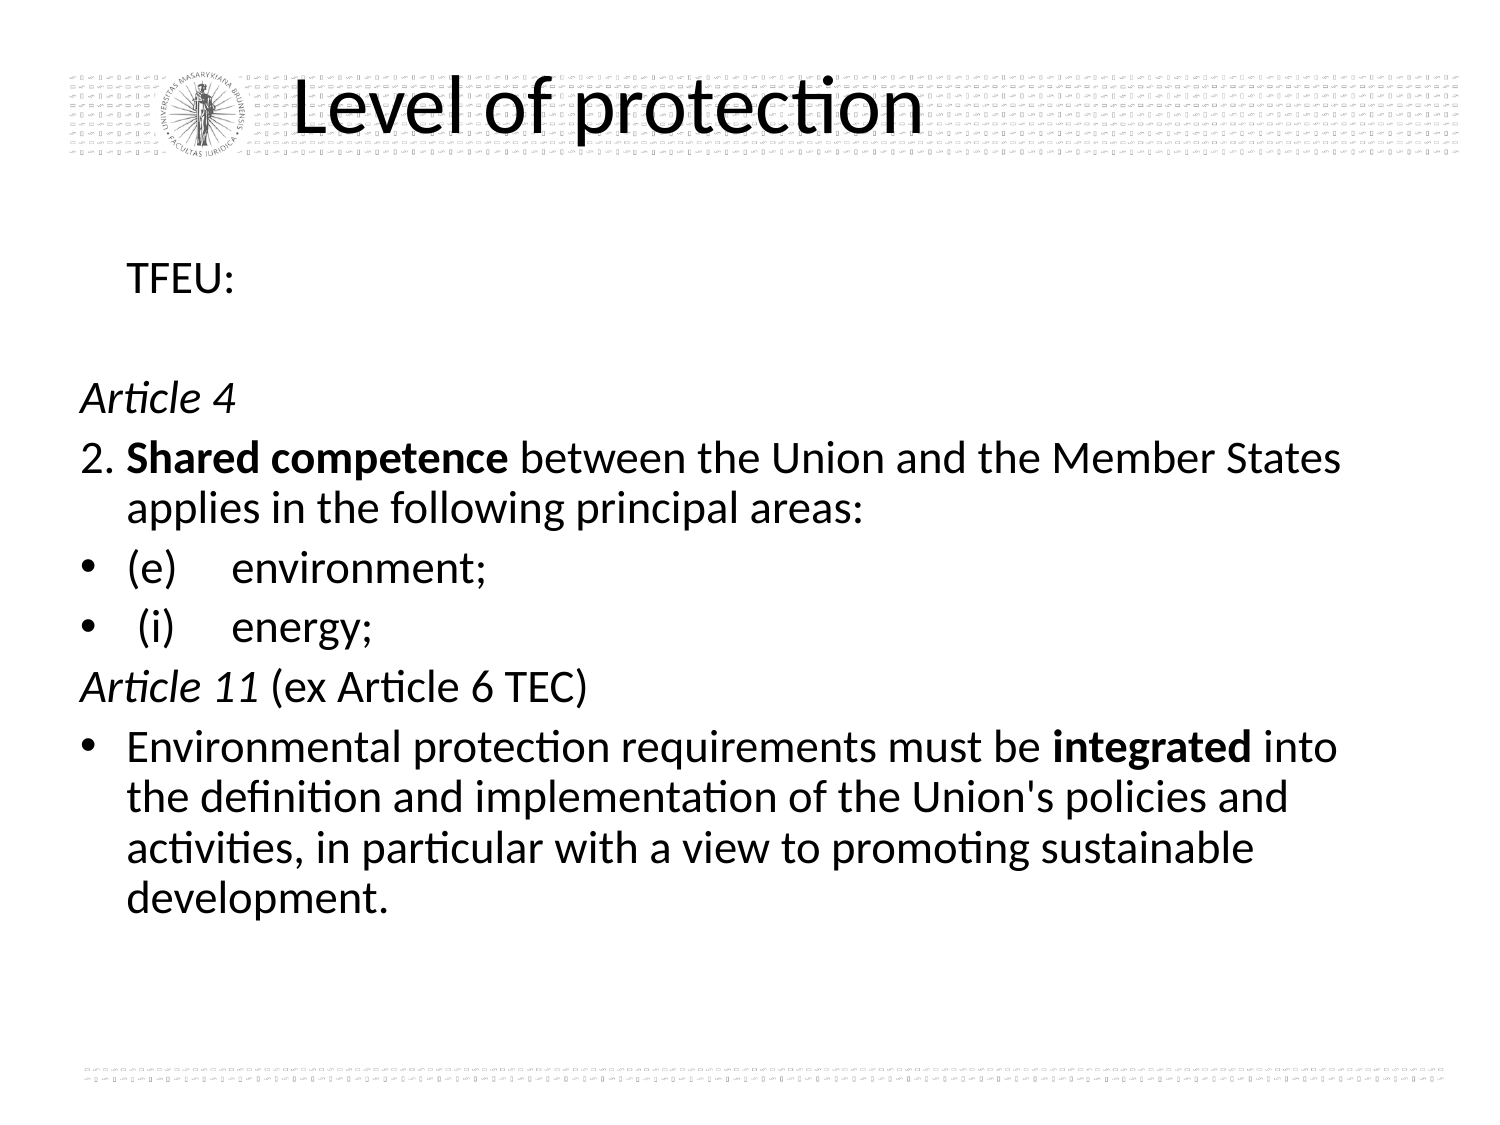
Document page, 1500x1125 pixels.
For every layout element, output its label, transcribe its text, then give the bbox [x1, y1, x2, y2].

picture [0, 42, 1500, 200]
list TFEU: Article 4 2. Shared competence between the Union and the Member States applies in the following principal areas: (e) environment; (i) energy; Article 11 (ex Article 6 TEC) Environmental protection requirements must be integrated into the definition and implementation of the Union's policies and activities, in particular with a view to promoting sustainable development. [64, 208, 1415, 938]
picture [13, 1039, 1500, 1116]
